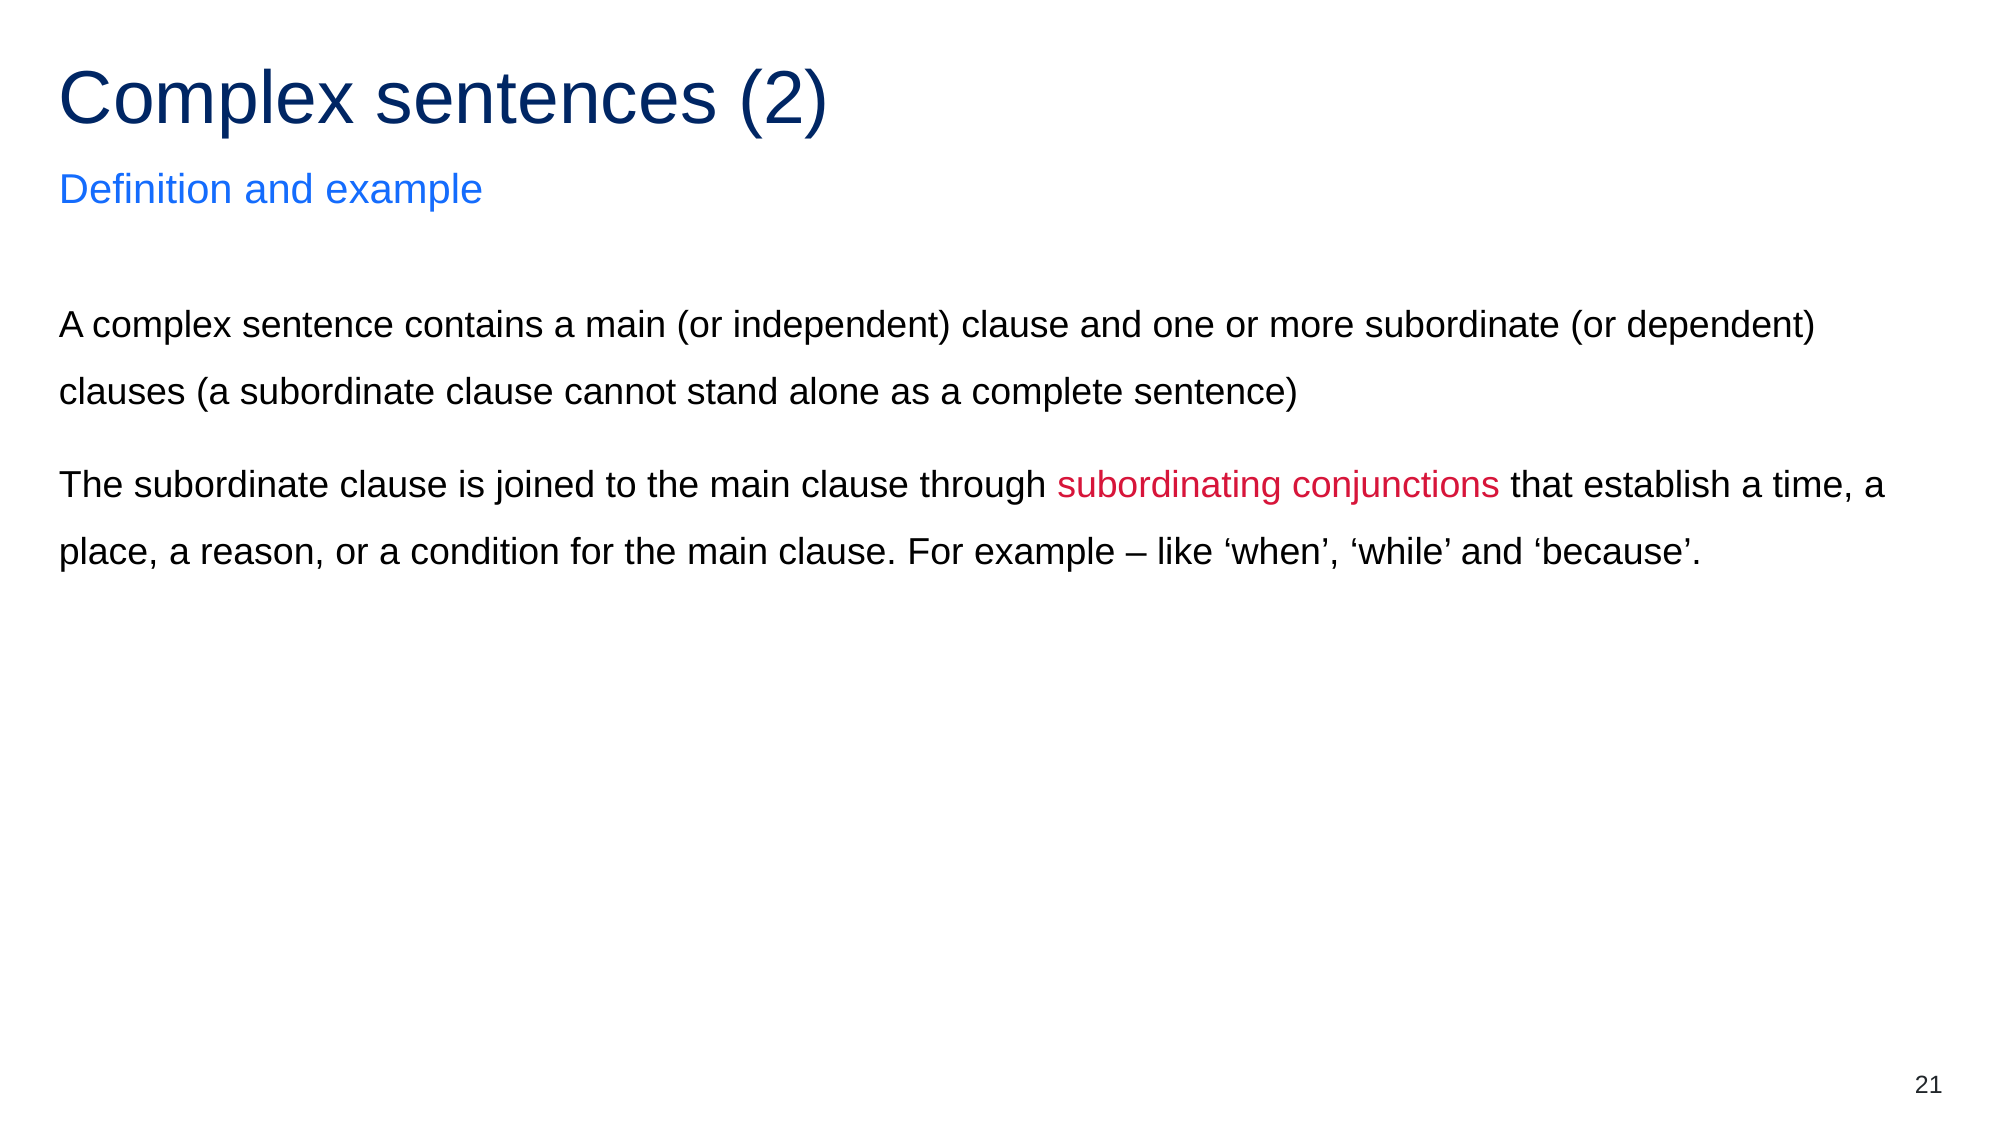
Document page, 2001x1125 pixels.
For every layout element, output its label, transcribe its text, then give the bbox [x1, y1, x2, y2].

title Complex sentences (2) [59, 59, 1943, 149]
list Definition and example [59, 161, 1943, 212]
slide_number 21 [1824, 1068, 1943, 1099]
list A complex sentence contains a main (or independent) clause and one or more subordinate (or dependent) clauses (a subordinate clause cannot stand alone as a complete sentence) The subordinate clause is joined to the main clause through subordinating conjunctions that establish a time, a place, a reason, or a condition for the main clause. For example – like ‘when’, ‘while’ and ‘because’. [59, 277, 1943, 1066]
